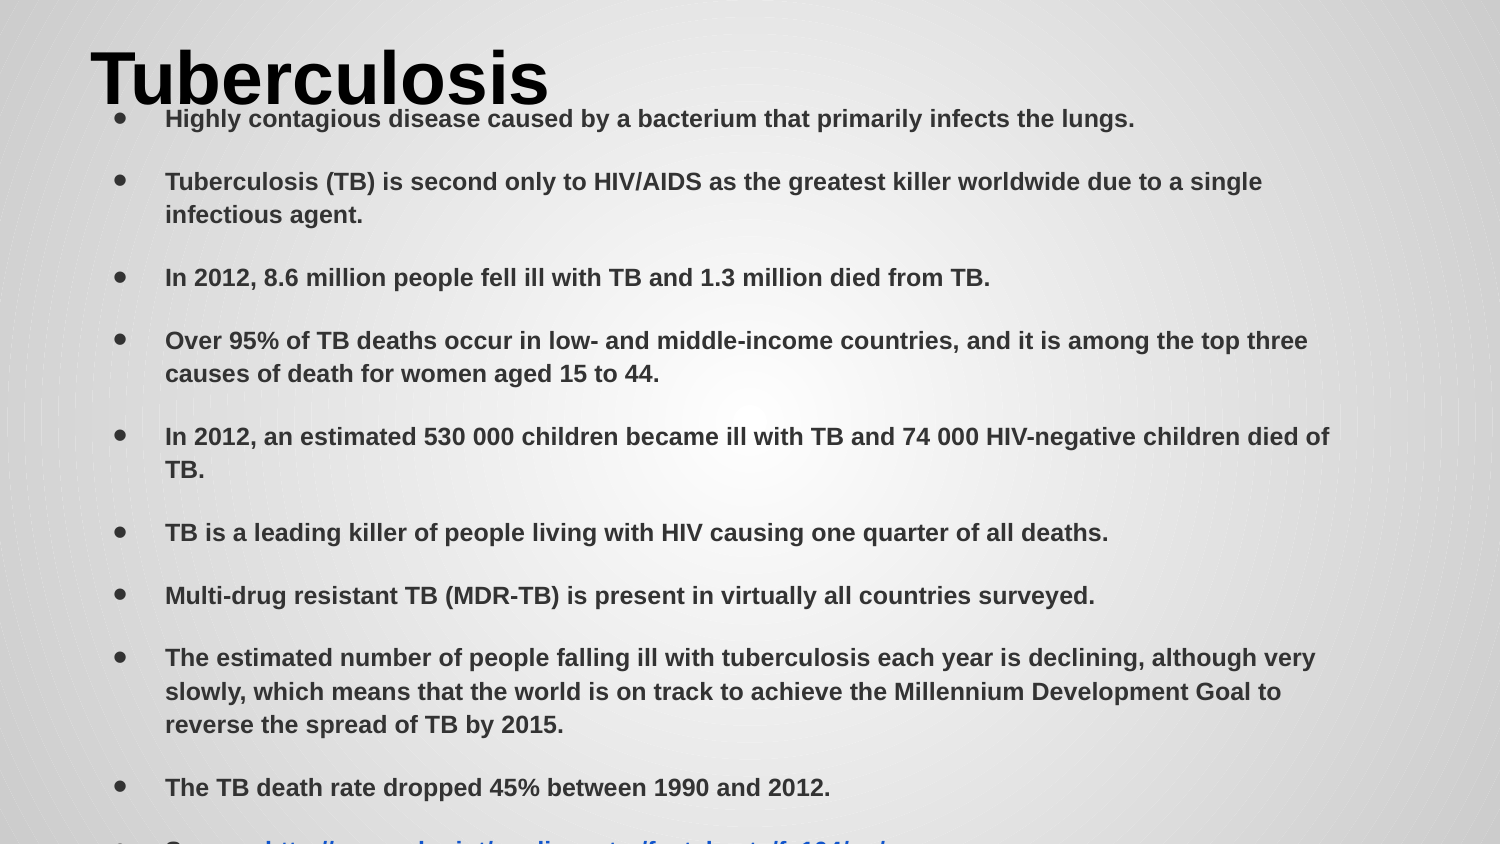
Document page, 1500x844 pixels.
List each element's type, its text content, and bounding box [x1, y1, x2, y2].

list Highly contagious disease caused by a bacterium that primarily infects the lungs. Tuberculosis (TB) is second only to HIV/AIDS as the greatest killer worldwide due to a single infectious agent. In 2012, 8.6 million people fell ill with TB and 1.3 million died from TB. Over 95% of TB deaths occur in low- and middle-income countries, and it is among the top three causes of death for women aged 15 to 44. In 2012, an estimated 530 000 children became ill with TB and 74 000 HIV-negative children died of TB. TB is a leading killer of people living with HIV causing one quarter of all deaths. Multi-drug resistant TB (MDR-TB) is present in virtually all countries surveyed. The estimated number of people falling ill with tuberculosis each year is declining, although very slowly, which means that the world is on track to achieve the Millennium Development Goal to reverse the spread of TB by 2015. The TB death rate dropped 45% between 1990 and 2012. Source: http://www.who.int/mediacentre/factsheets/fs104/en/ [75, 84, 1425, 784]
title Tuberculosis [75, 33, 1425, 84]
